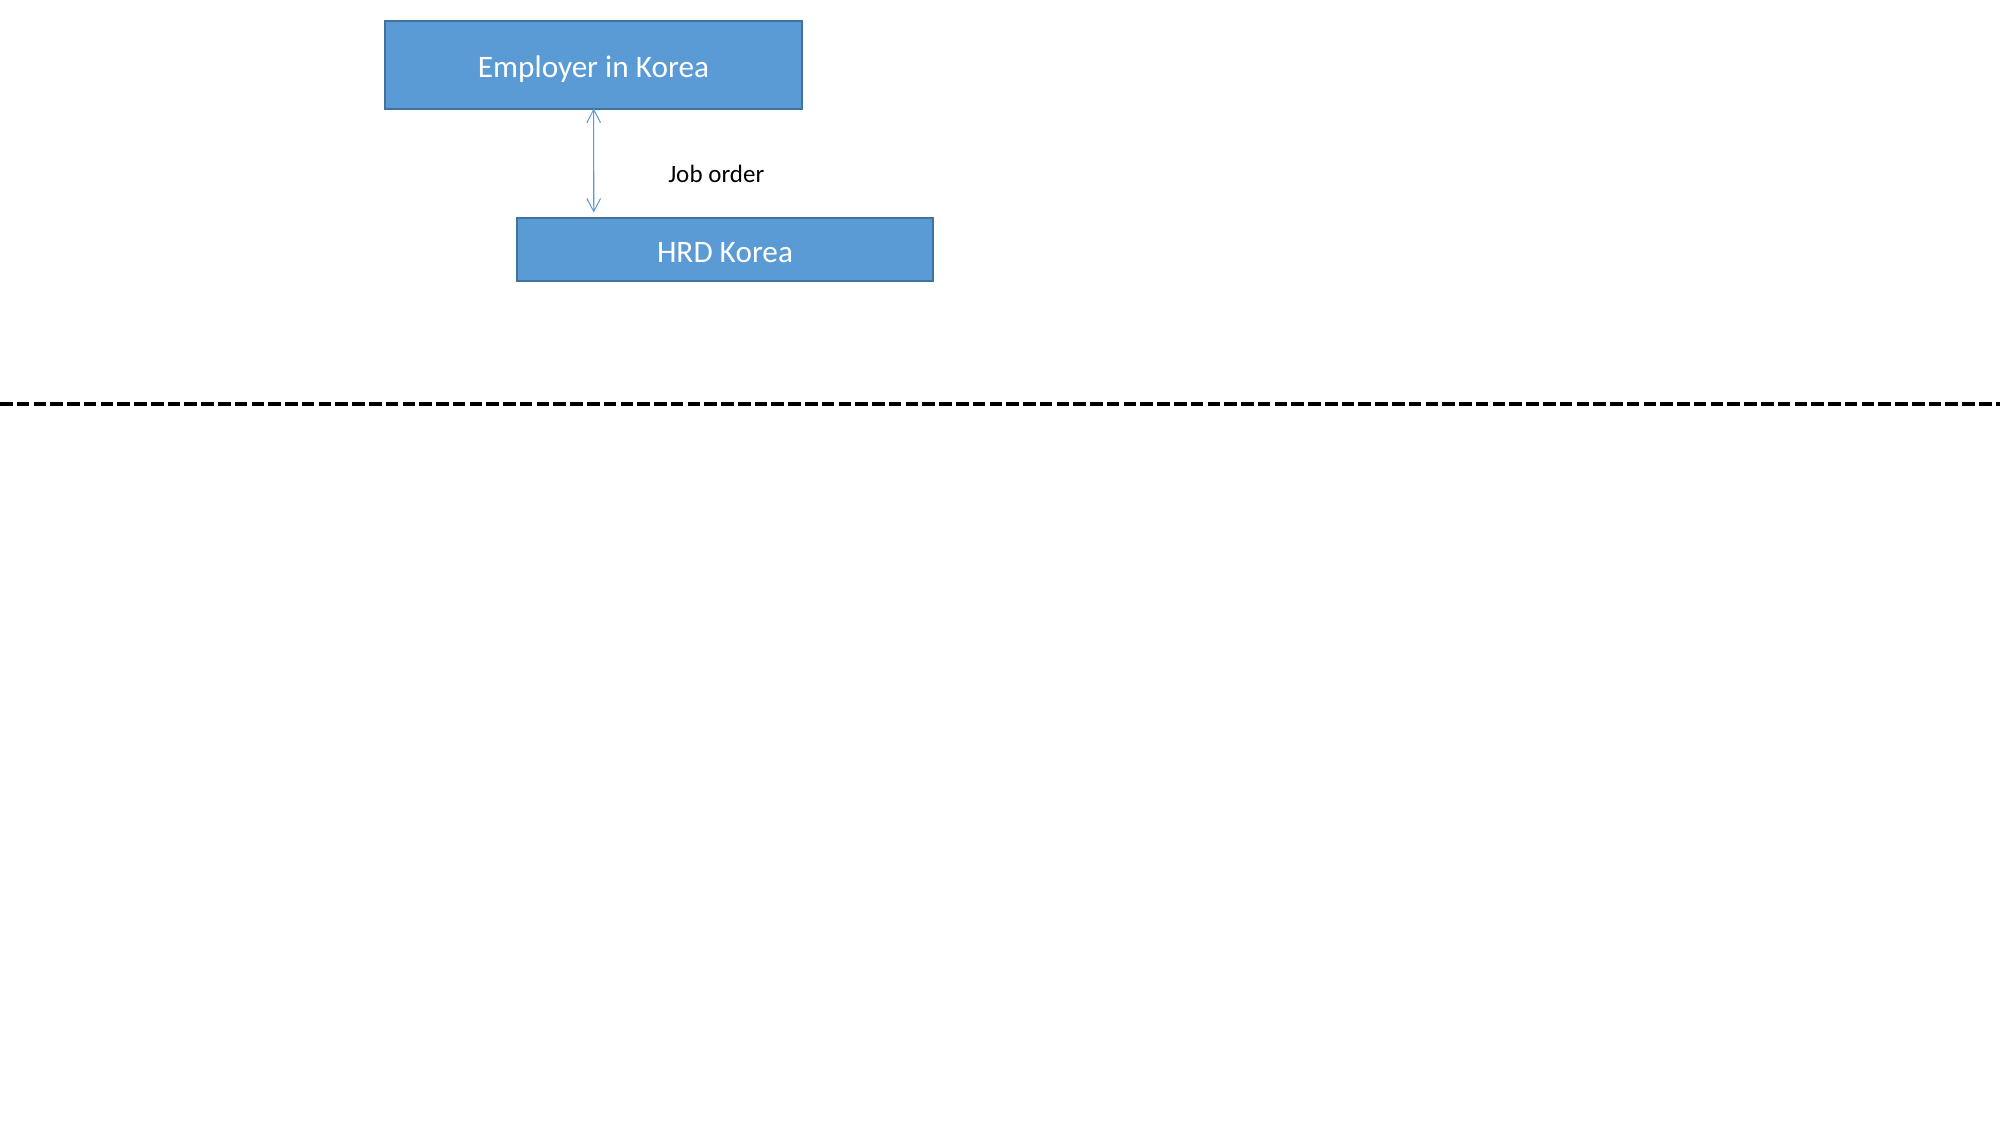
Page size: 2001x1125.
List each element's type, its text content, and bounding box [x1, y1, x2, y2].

text_box HRD Korea [516, 217, 934, 282]
text_box Job order [653, 149, 854, 195]
text_box Employer in Korea [384, 20, 803, 110]
